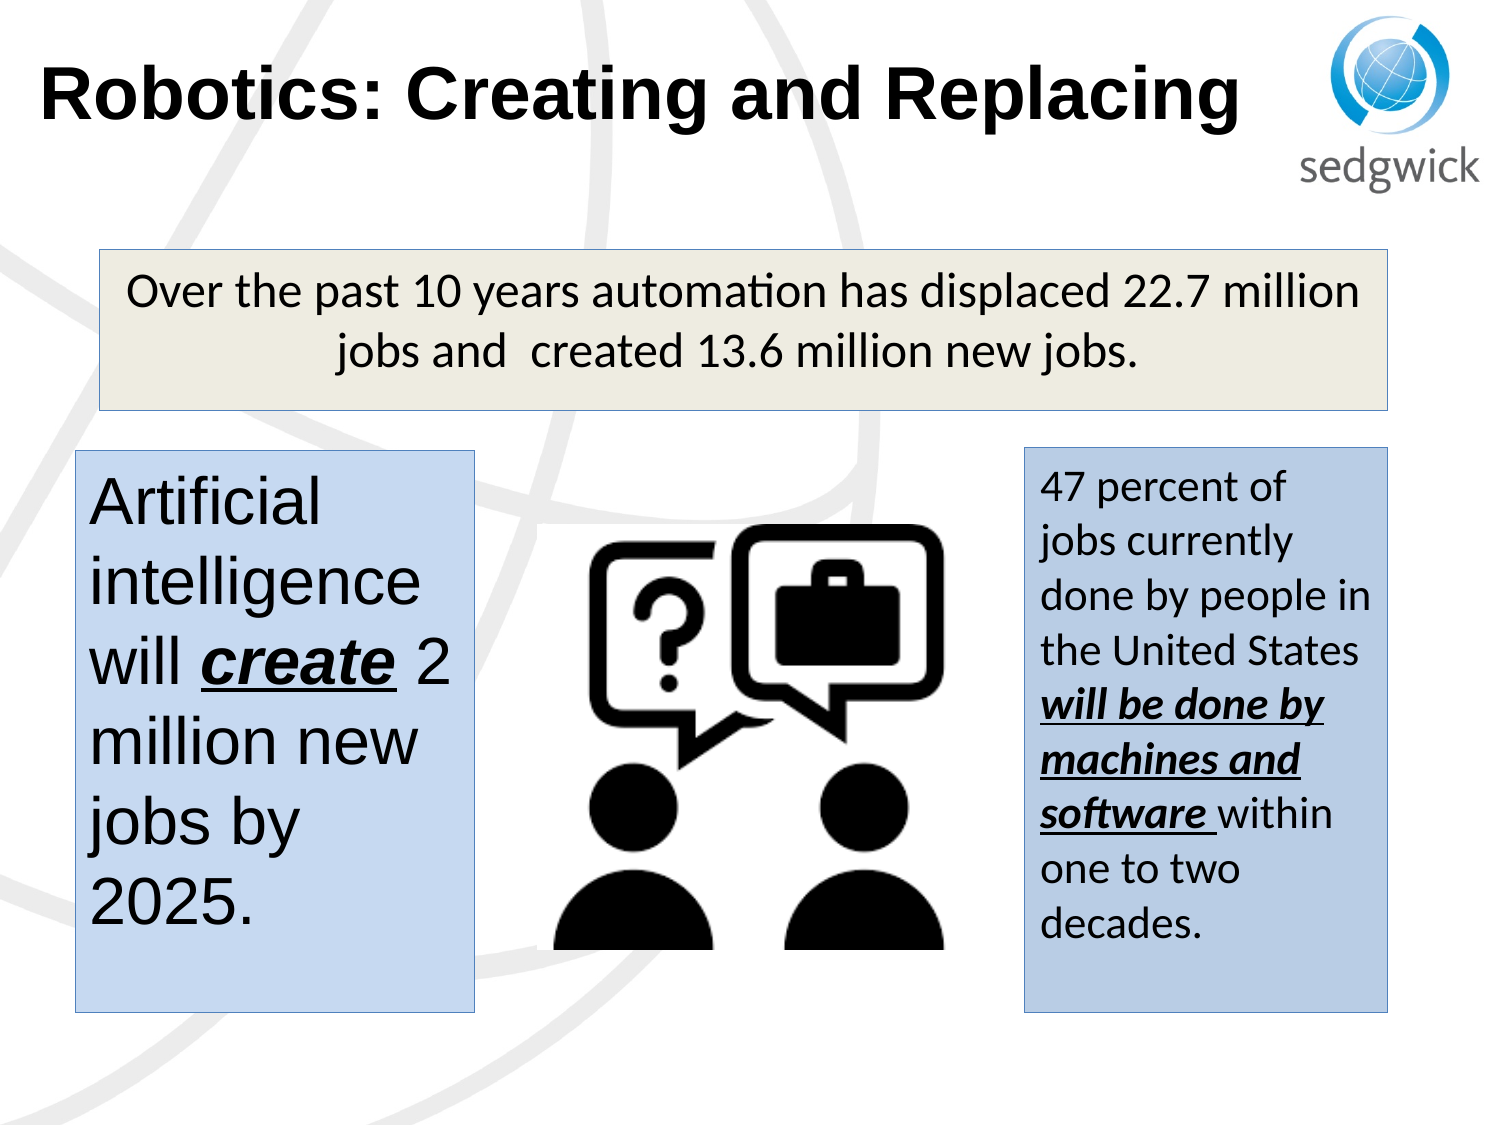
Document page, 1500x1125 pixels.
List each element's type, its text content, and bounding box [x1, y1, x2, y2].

list Artificial intelligence will create 2 million new jobs by 2025. [75, 450, 475, 1013]
picture [0, 0, 1500, 1125]
title Robotics: Creating and Replacing [24, 37, 1425, 175]
text_box Over the past 10 years automation has displaced 22.7 million jobs and created 13.6 million new jobs. [99, 249, 1388, 411]
text_box 47 percent of jobs currently done by people in the United States will be done by machines and software within one to two decades. [1024, 447, 1388, 1013]
